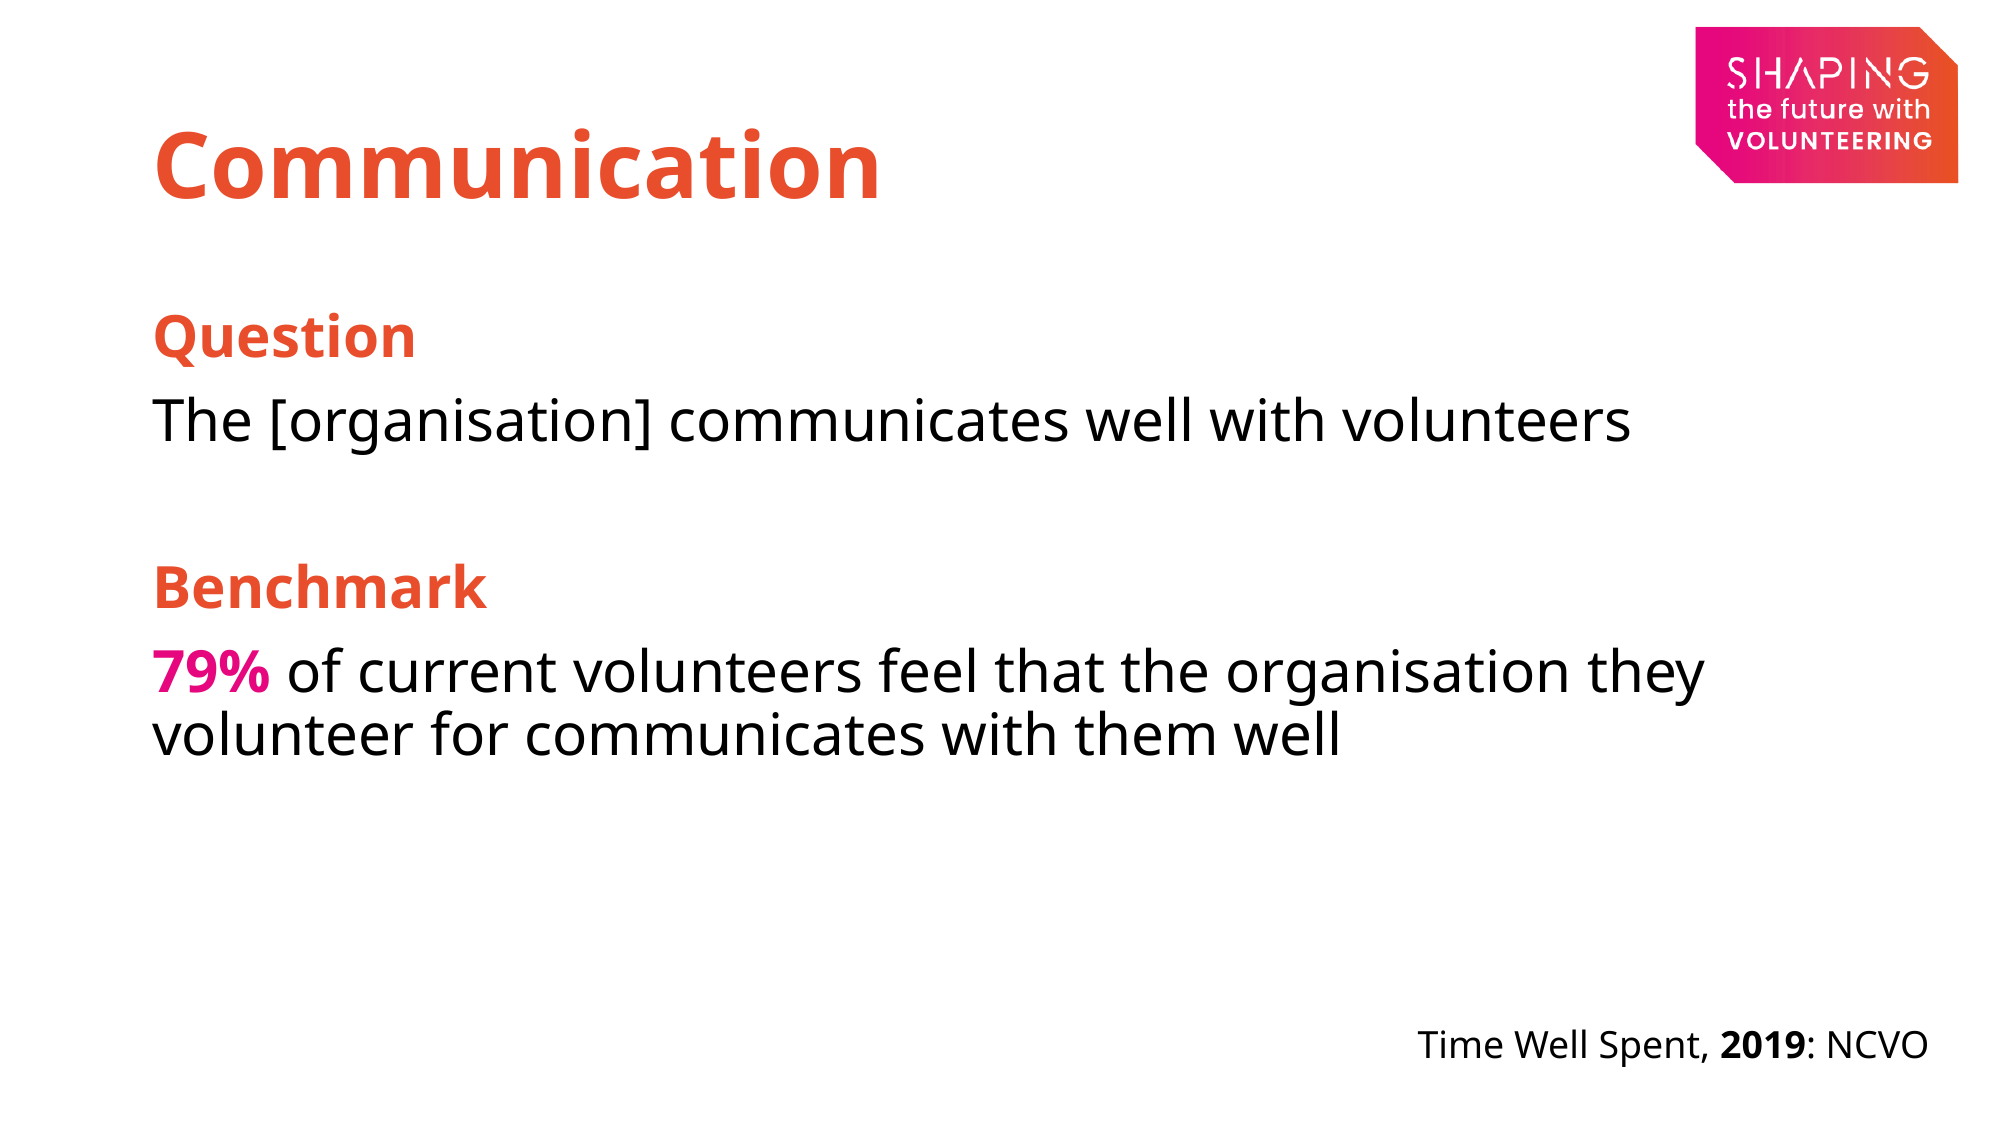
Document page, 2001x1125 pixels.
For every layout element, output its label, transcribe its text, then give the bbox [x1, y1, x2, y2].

text_box Time Well Spent, 2019: NCVO [1151, 1013, 1945, 1073]
list Question The [organisation] communicates well with volunteers Benchmark 79% of current volunteers feel that the organisation they volunteer for communicates with them well [137, 299, 1863, 1014]
title Communication [137, 59, 1863, 278]
picture [1665, 1, 2000, 222]
